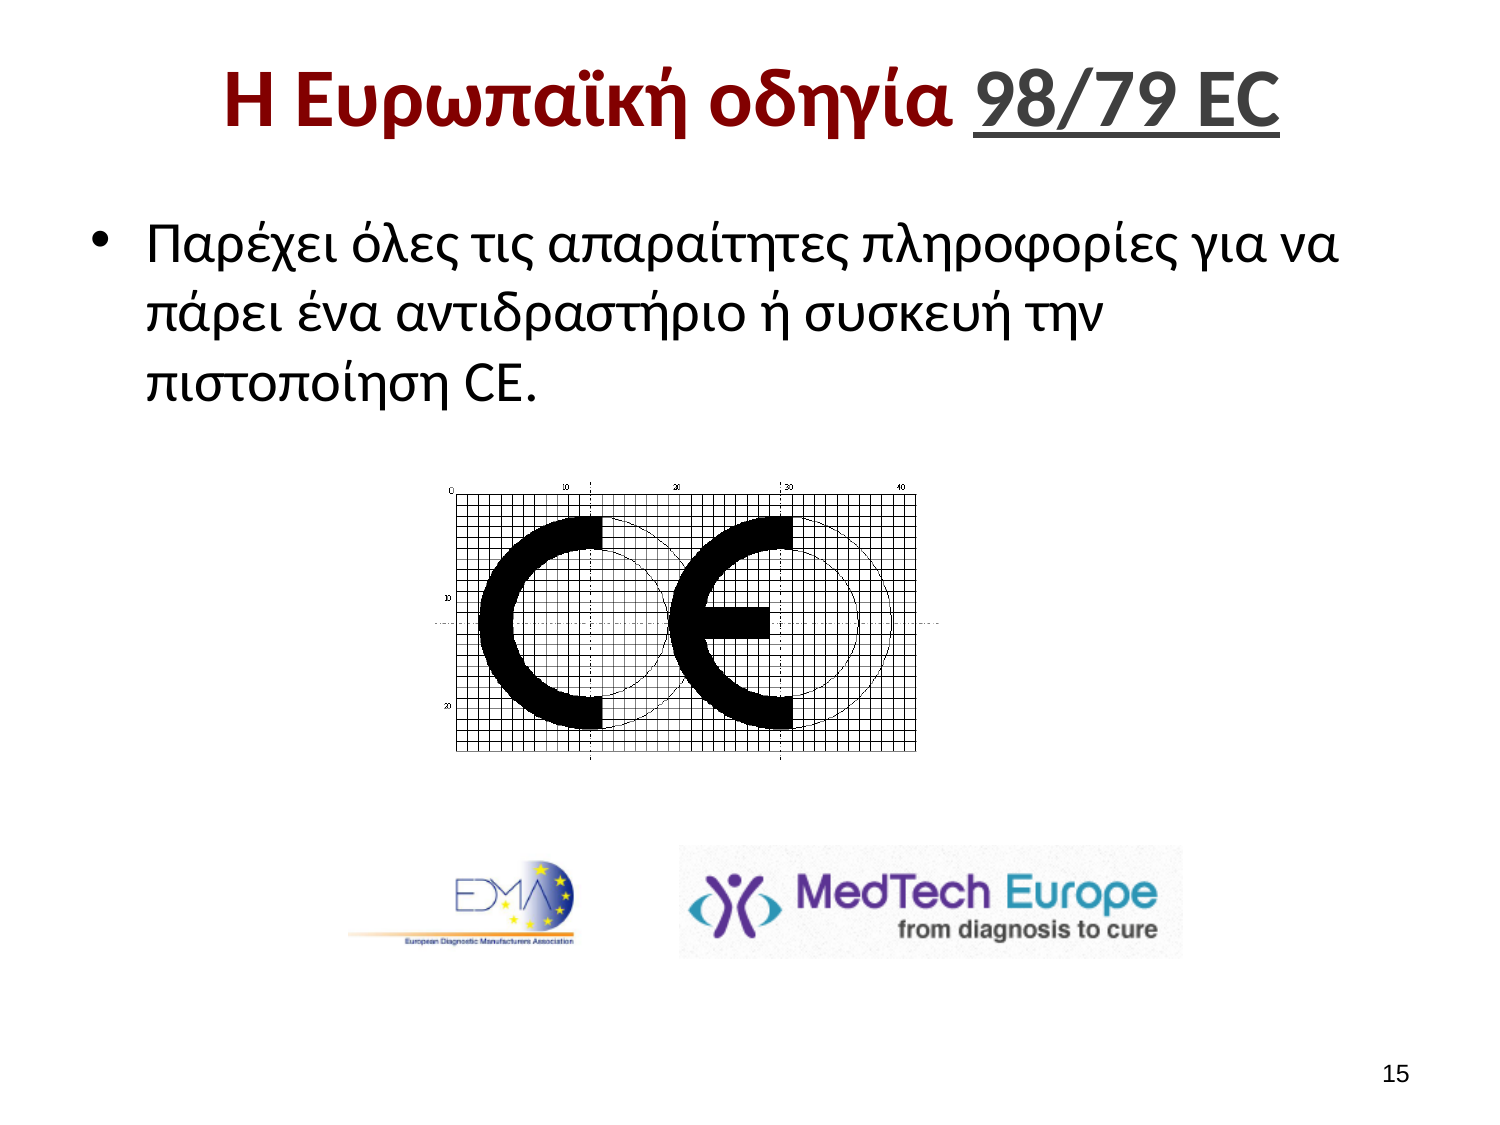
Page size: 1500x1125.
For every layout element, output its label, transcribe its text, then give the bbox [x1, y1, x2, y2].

slide_number 14 [1074, 1042, 1425, 1103]
title H Ευρωπαϊκή οδηγία 98/79 EC [76, 19, 1427, 169]
list Παρέχει όλες τις απαραίτητες πληροφορίες για να πάρει ένα αντιδραστήριο ή συσκευή την πιστοποίηση CE. [75, 196, 1425, 1024]
picture [430, 479, 940, 764]
picture [348, 845, 589, 953]
text_box [25, 0, 442, 155]
picture [678, 845, 1183, 959]
